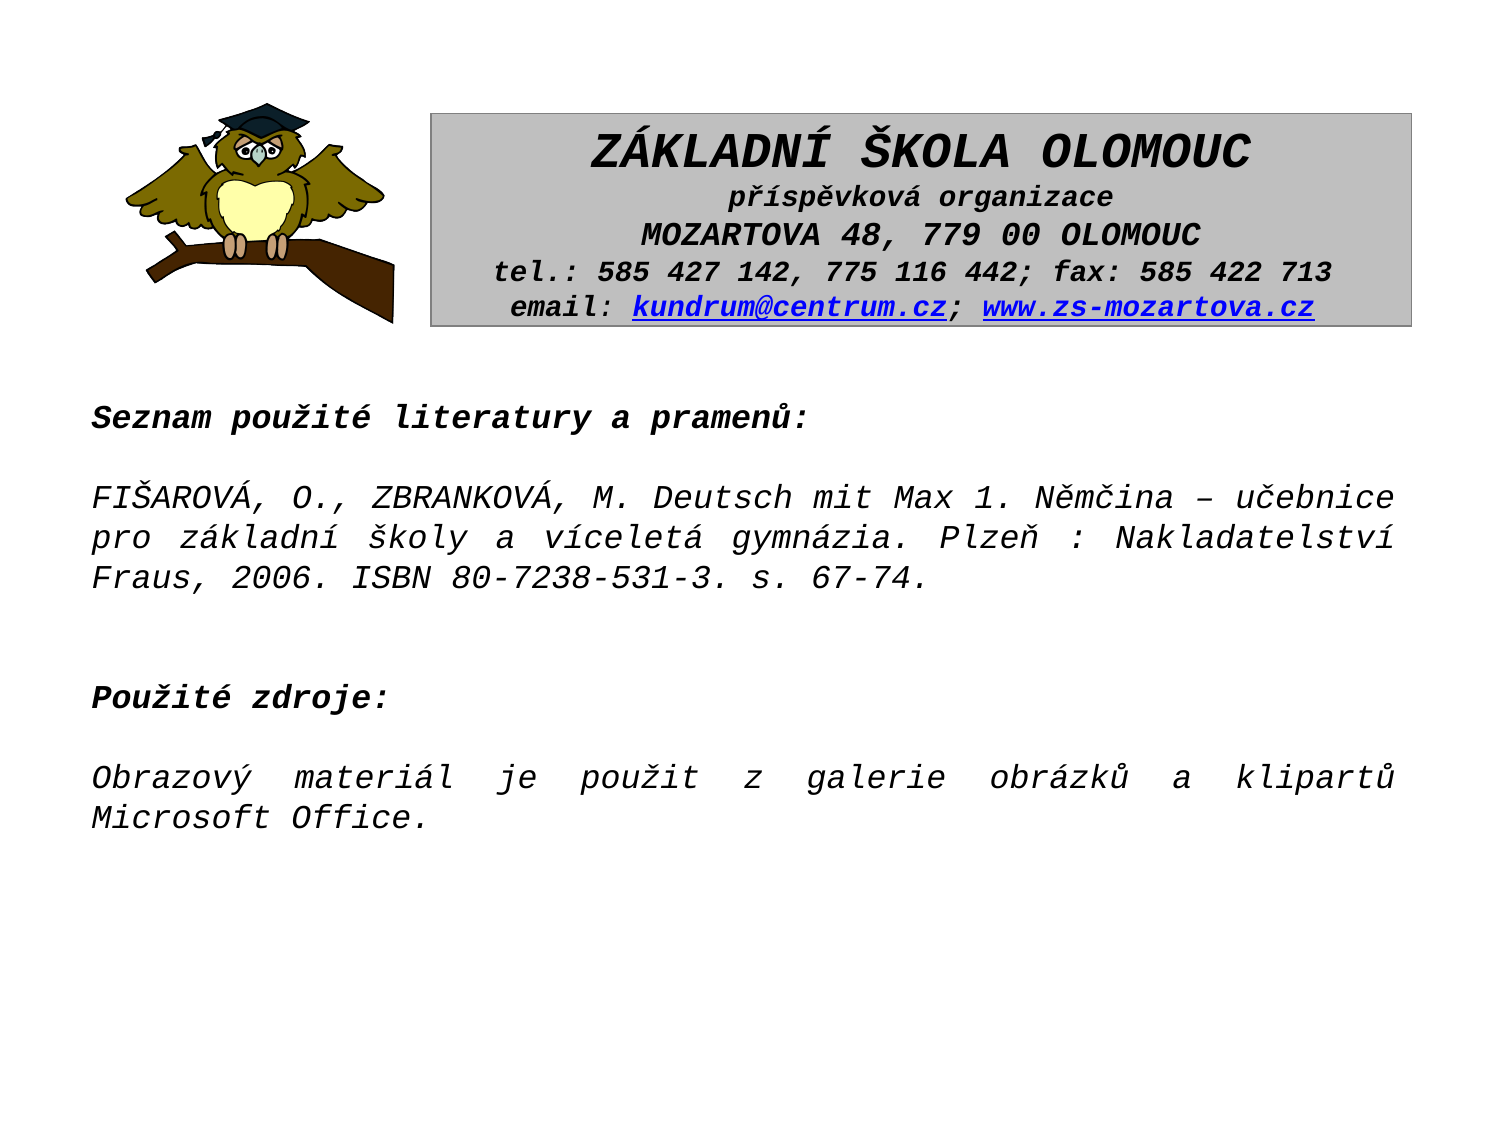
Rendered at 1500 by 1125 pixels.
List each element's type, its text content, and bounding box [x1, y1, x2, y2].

text_box Seznam použité literatury a pramenů: FIŠAROVÁ, O., ZBRANKOVÁ, M. Deutsch mit Max 1. Němčina – učebnice pro základní školy a víceletá gymnázia. Plzeň : Nakladatelství Fraus, 2006. ISBN 80-7238-531-3. s. 67-74. Použité zdroje: Obrazový materiál je použit z galerie obrázků a klipartů Microsoft Office. [76, 388, 1412, 883]
picture [123, 101, 396, 326]
text_box ZÁKLADNÍ ŠKOLA OLOMOUC příspěvková organizace MOZARTOVA 48, 779 00 OLOMOUC tel.: 585 427 142, 775 116 442; fax: 585 422 713 email: kundrum@centrum.cz; www.zs-mozartova.cz [430, 113, 1412, 326]
